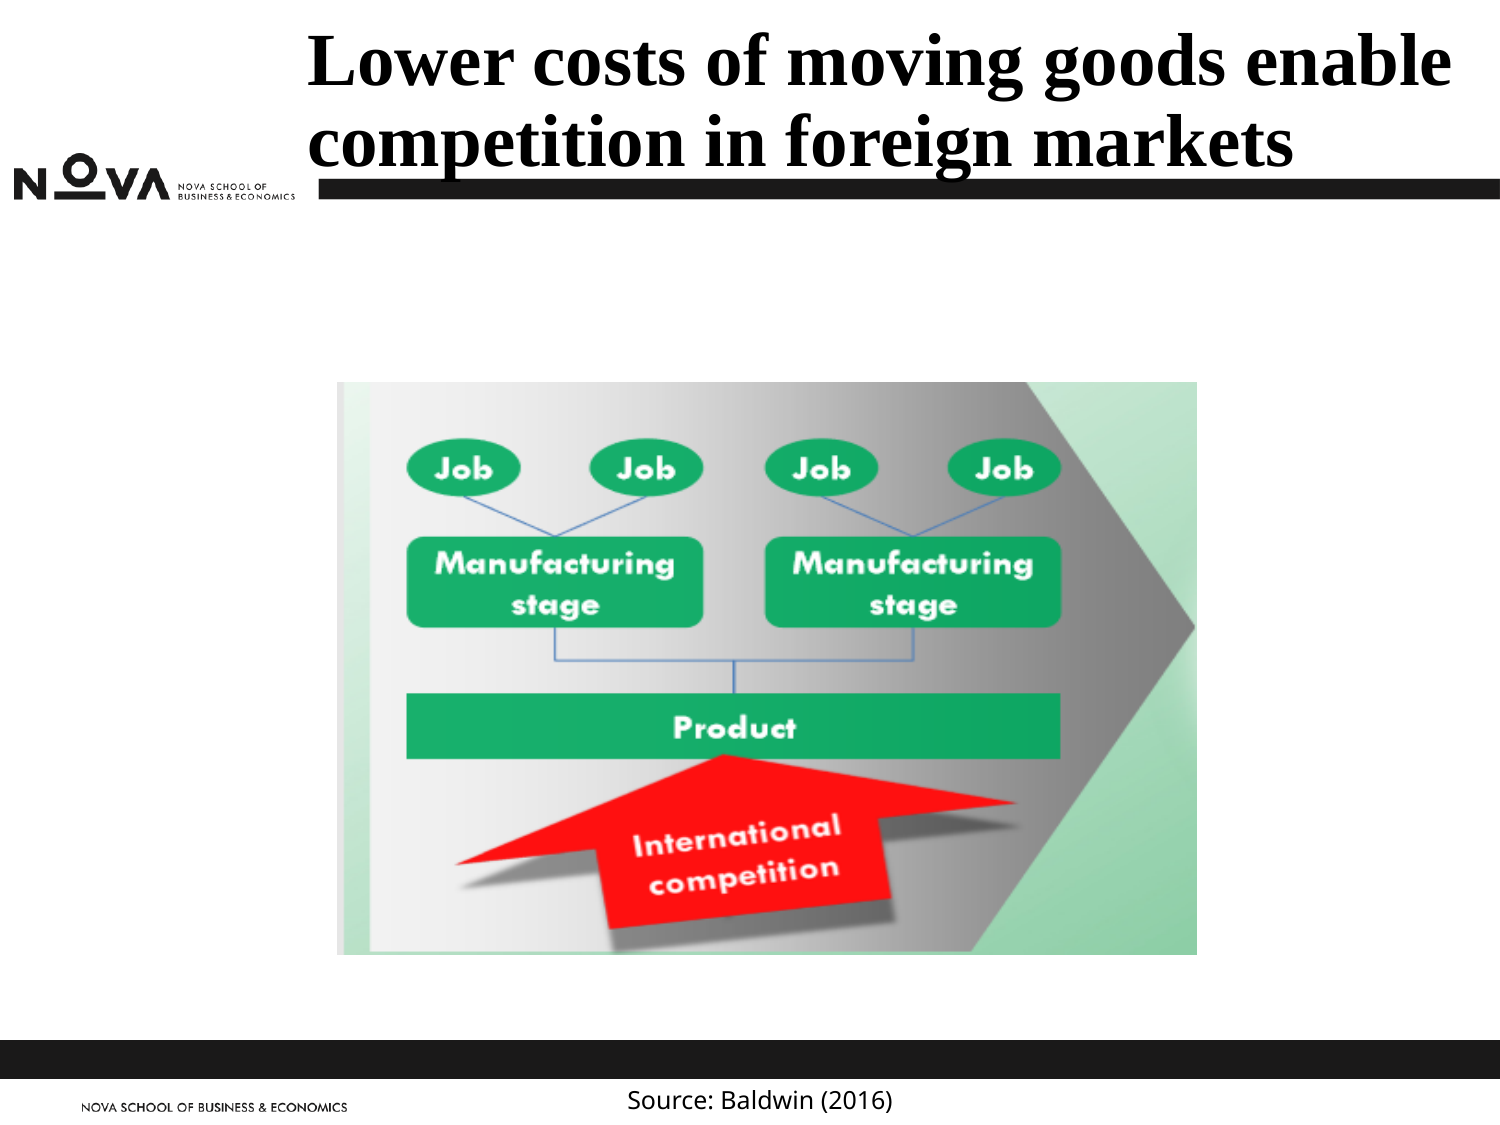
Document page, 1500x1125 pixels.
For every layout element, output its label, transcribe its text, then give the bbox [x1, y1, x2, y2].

picture [14, 153, 1500, 200]
text_box Source: Baldwin (2016) [612, 1077, 1038, 1122]
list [337, 382, 1197, 955]
title Lower costs of moving goods enable competition in foreign markets [292, 13, 1482, 162]
picture [0, 1040, 1500, 1112]
